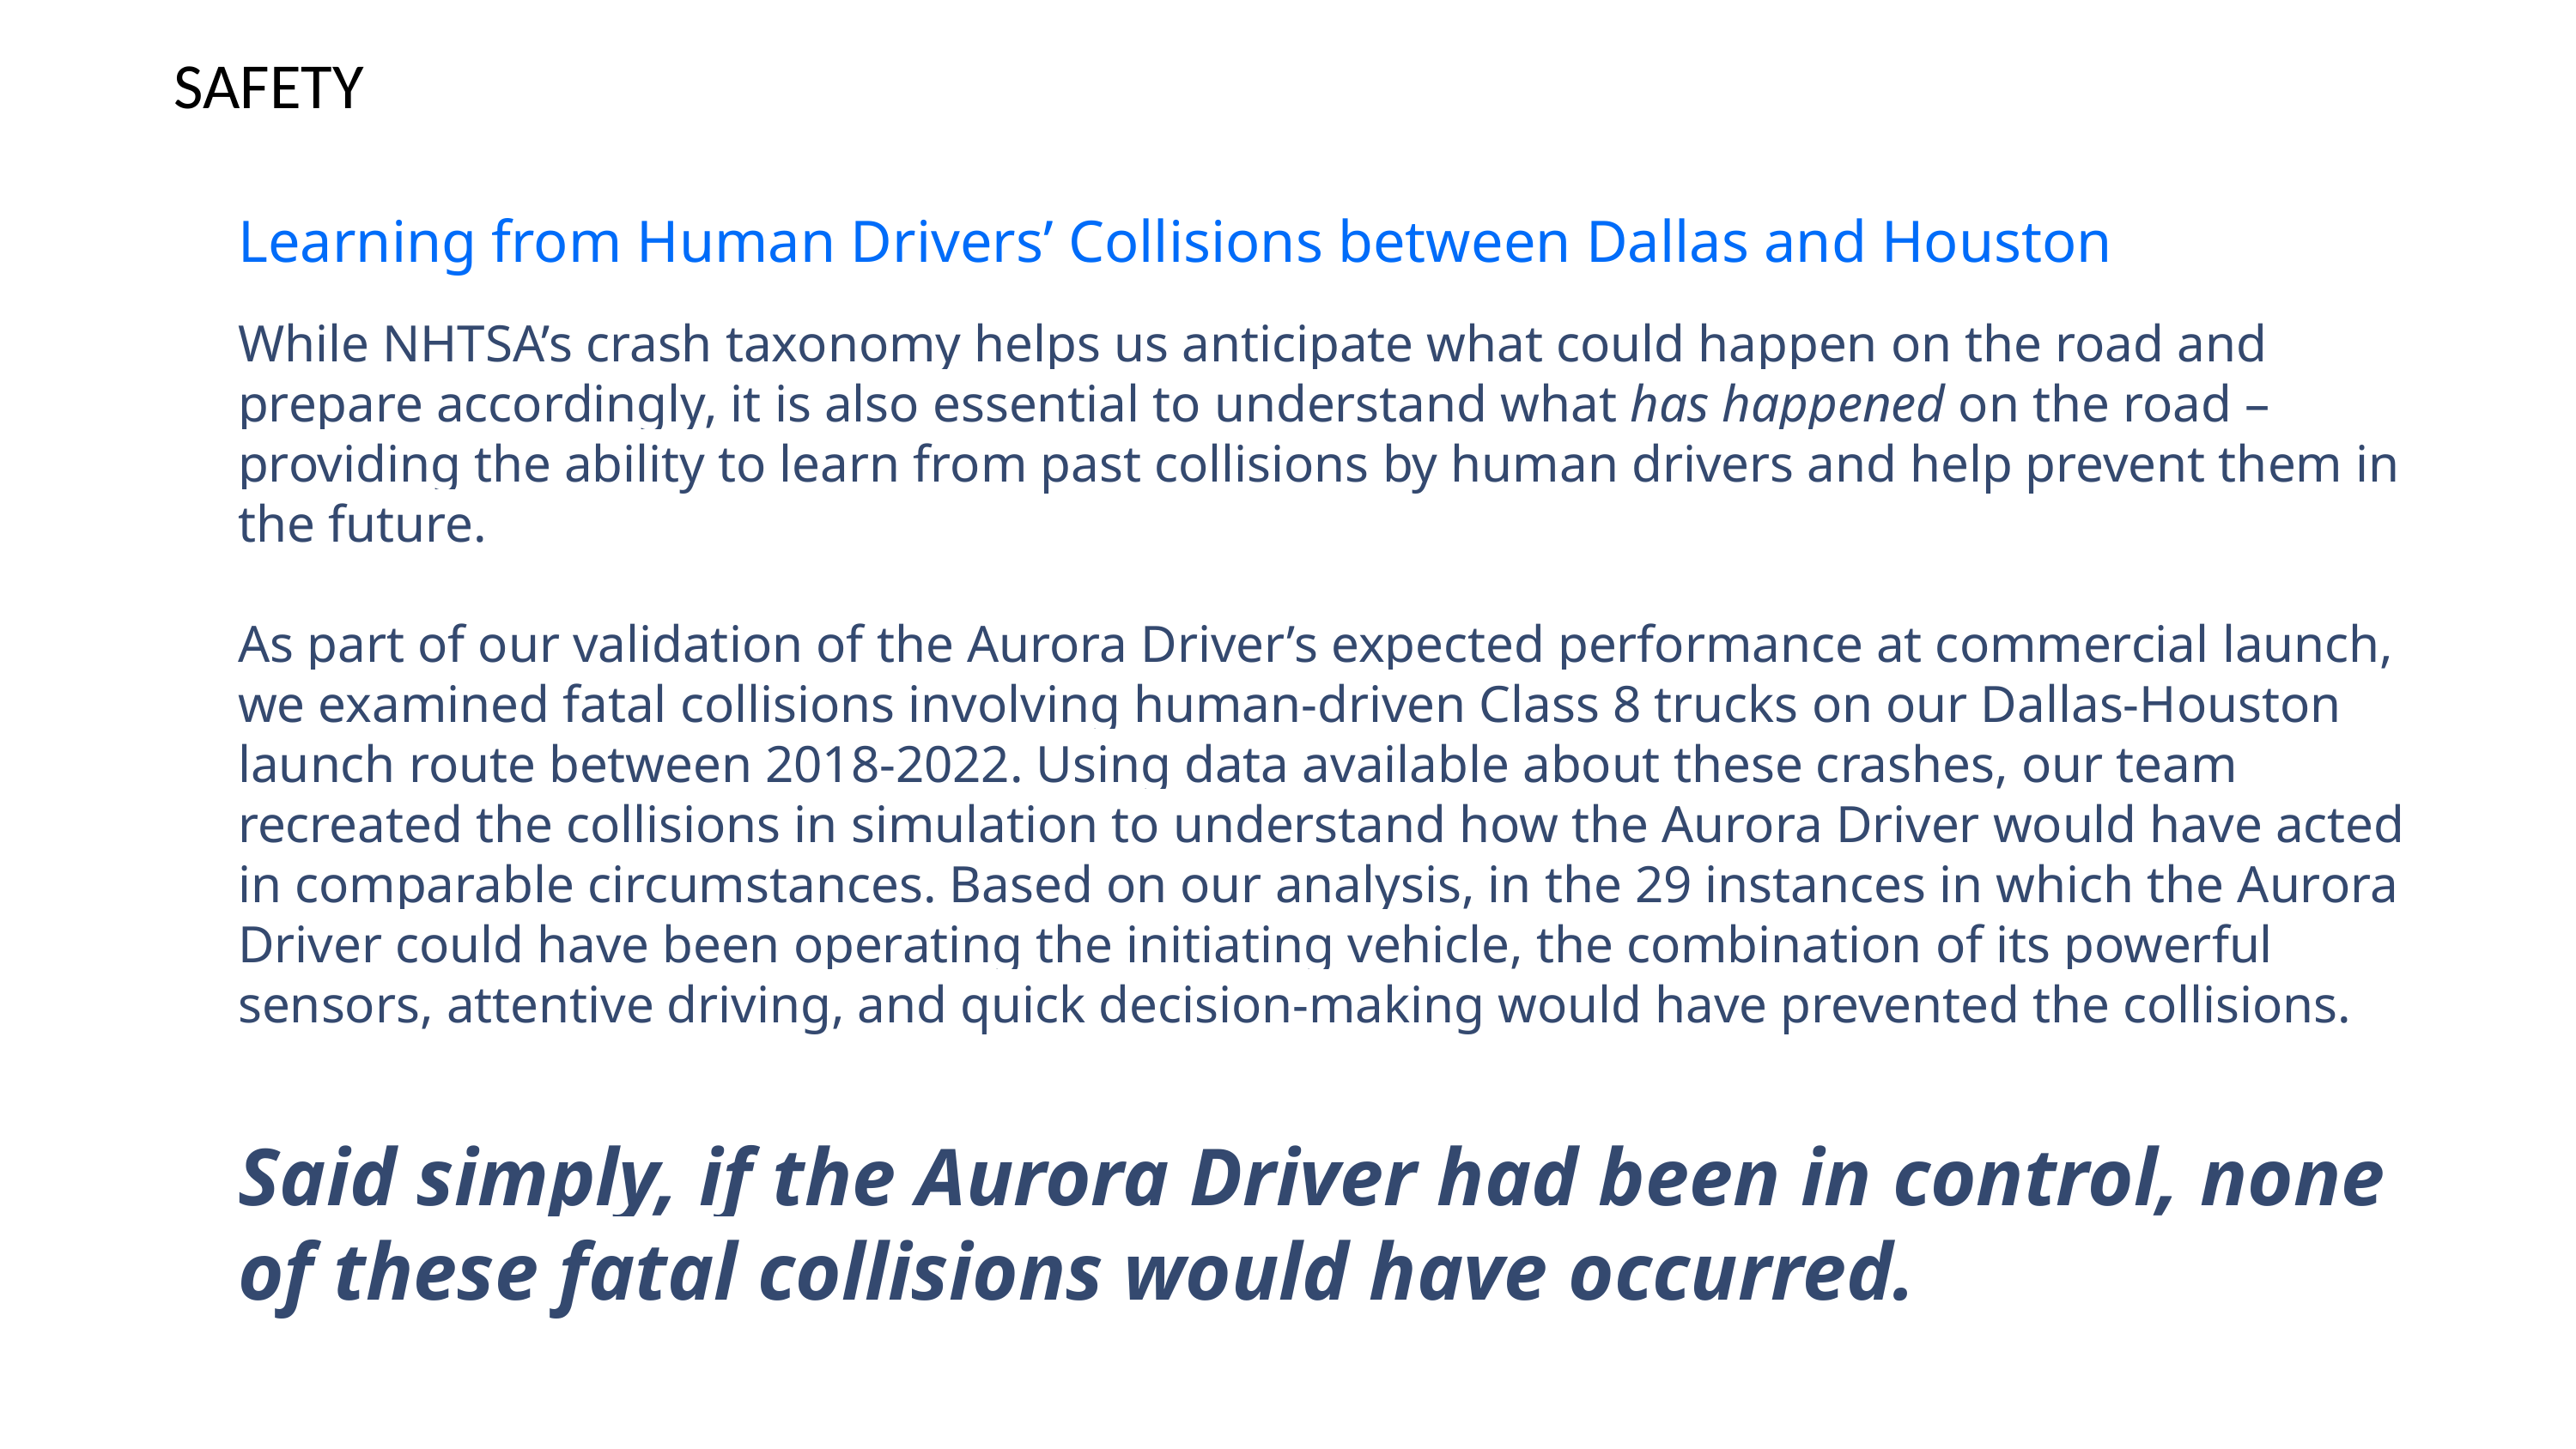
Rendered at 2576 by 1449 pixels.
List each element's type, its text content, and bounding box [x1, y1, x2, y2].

text_box SAFETY [161, 37, 1245, 128]
text_box Learning from Human Drivers’ Collisions between Dallas and Houston While NHTSA’s crash taxonomy helps us anticipate what could happen on the road and prepare accordingly, it is also essential to understand what has happened on the road – providing the ability to learn from past collisions by human drivers and help prevent them in the future. As part of our validation of the Aurora Driver’s expected performance at commercial launch, we examined fatal collisions involving human-driven Class 8 trucks on our Dallas-Houston launch route between 2018-2022. Using data available about these crashes, our team recreated the collisions in simulation to understand how the Aurora Driver would have acted in comparable circumstances. Based on our analysis, in the 29 instances in which the Aurora Driver could have been operating the initiating vehicle, the combination of its powerful sensors, attentive driving, and quick decision-making would have prevented the collisions. Said simply, if the Aurora Driver had been in control, none of these fatal collisions would have occurred. [225, 198, 2458, 1323]
